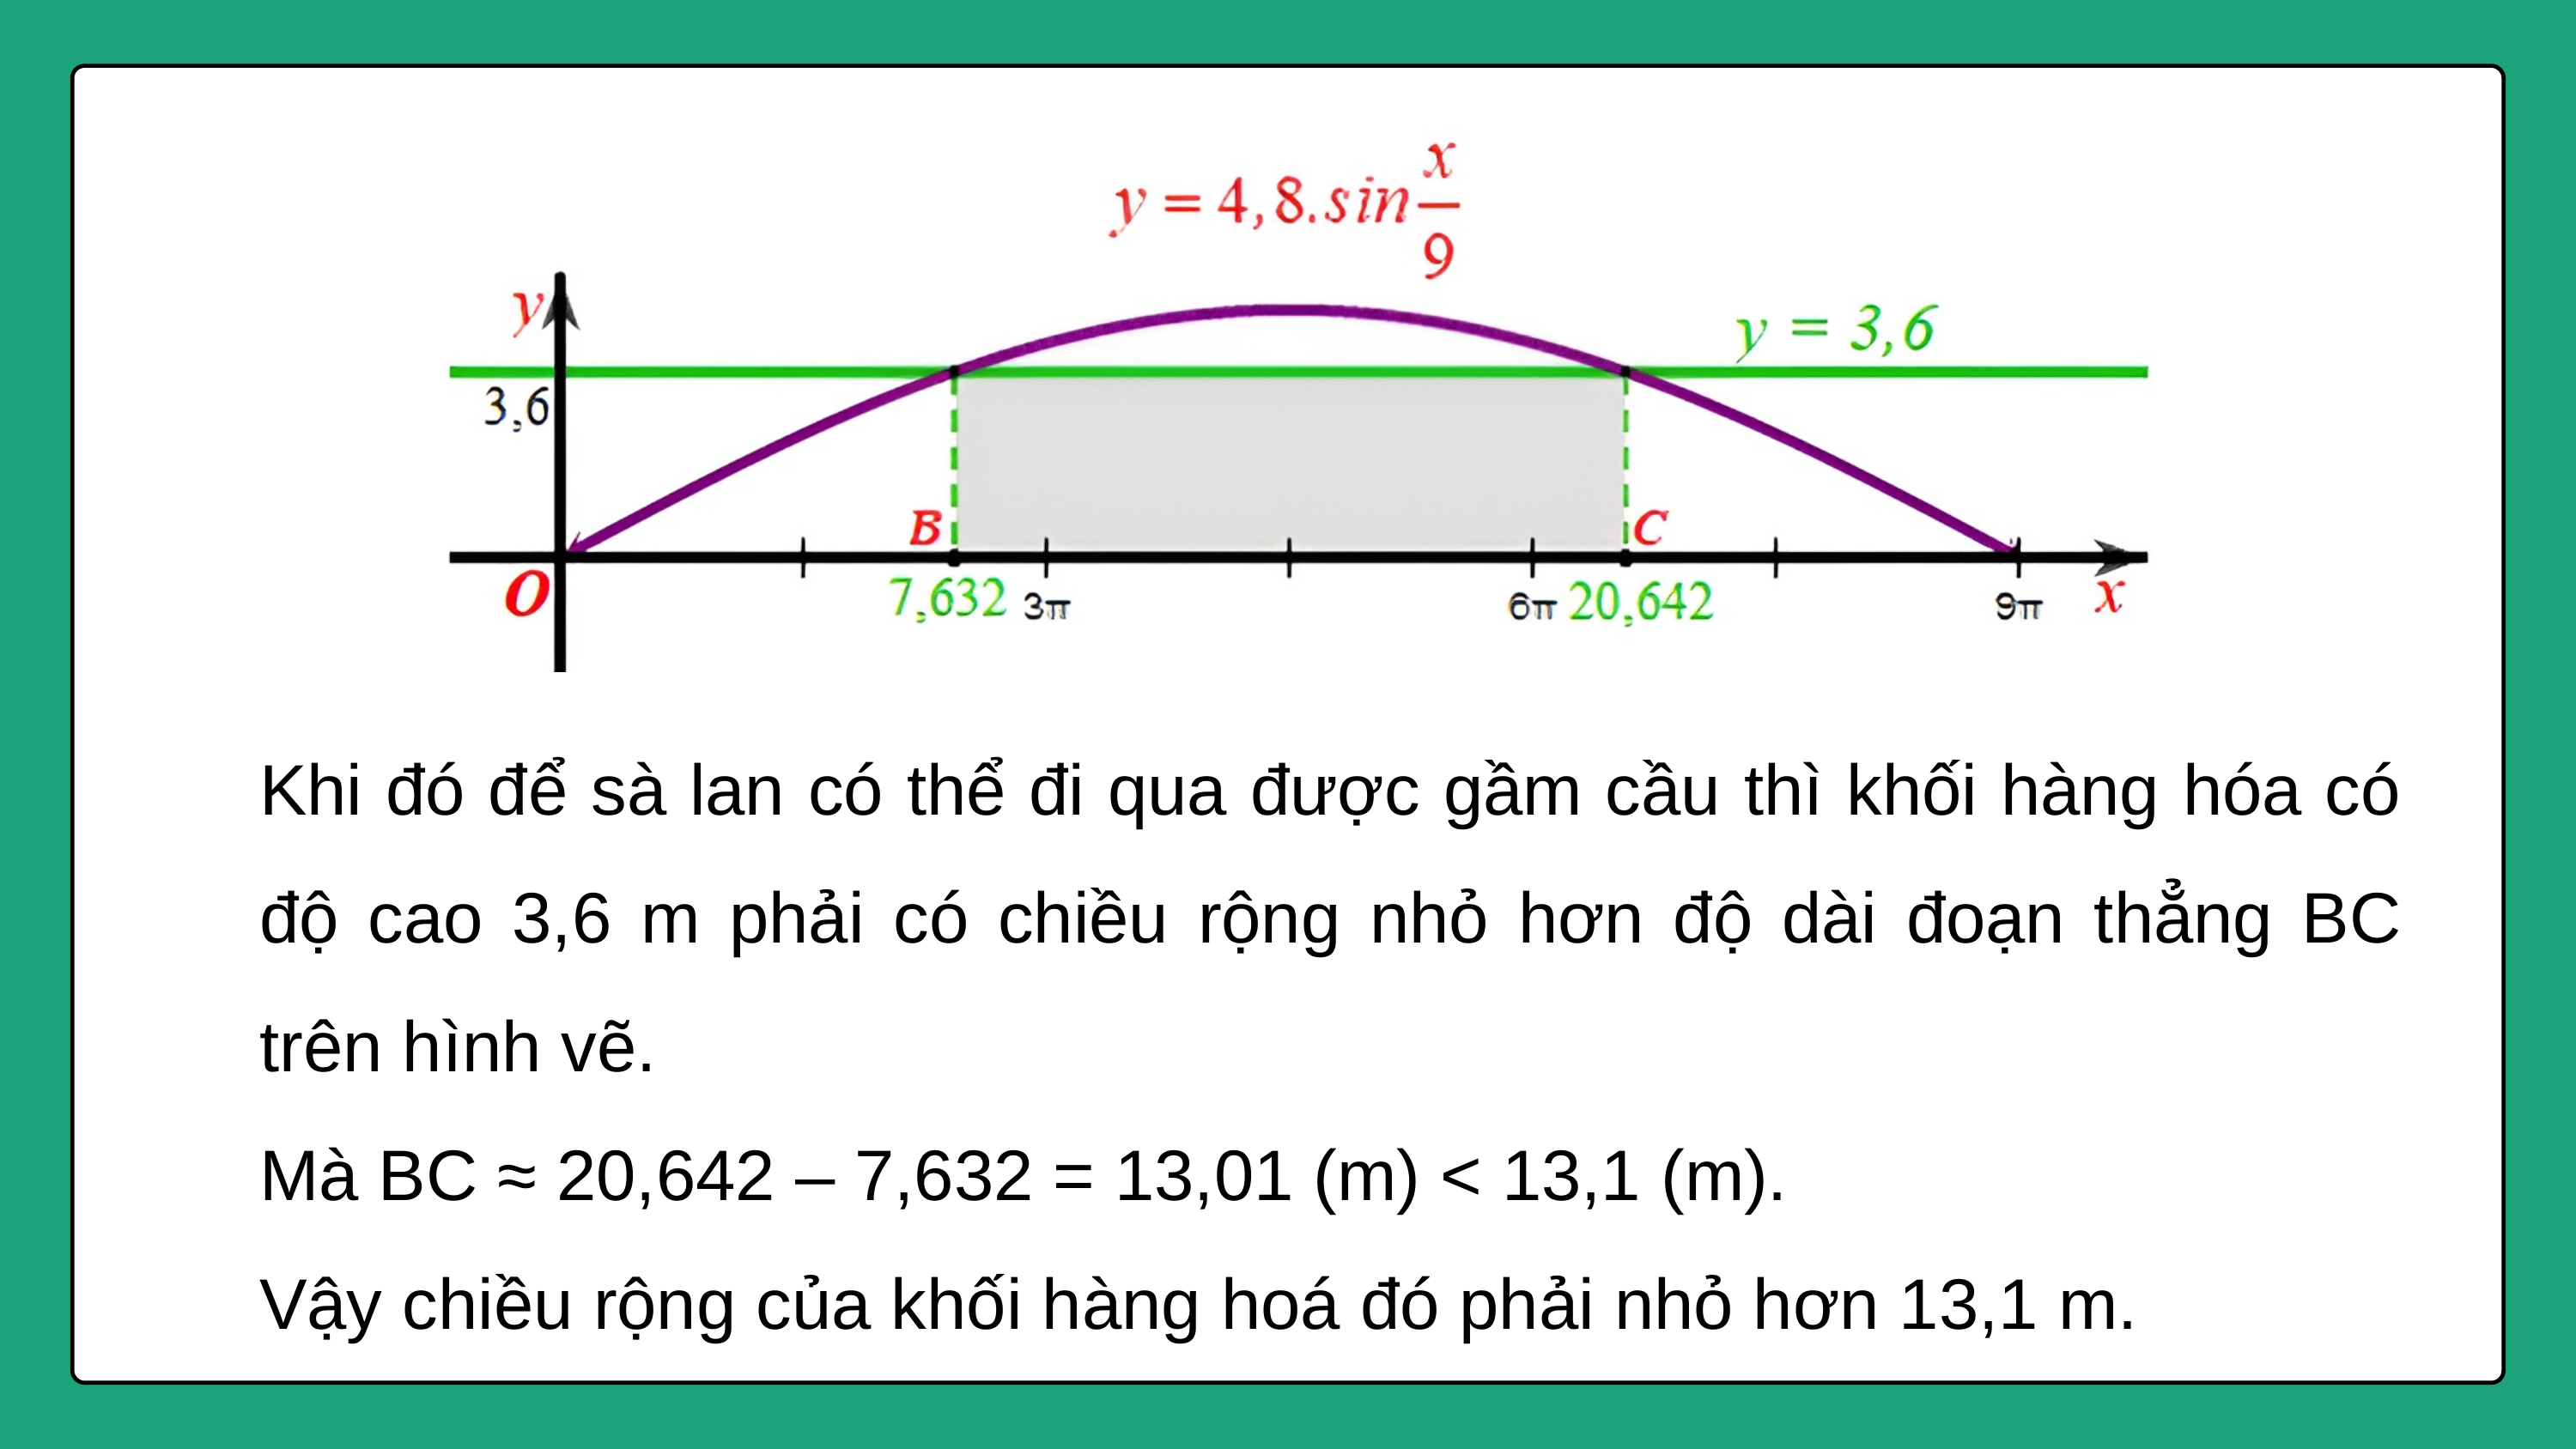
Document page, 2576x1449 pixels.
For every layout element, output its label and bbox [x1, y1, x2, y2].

picture [352, 125, 2224, 672]
text_box [71, 65, 2504, 1384]
